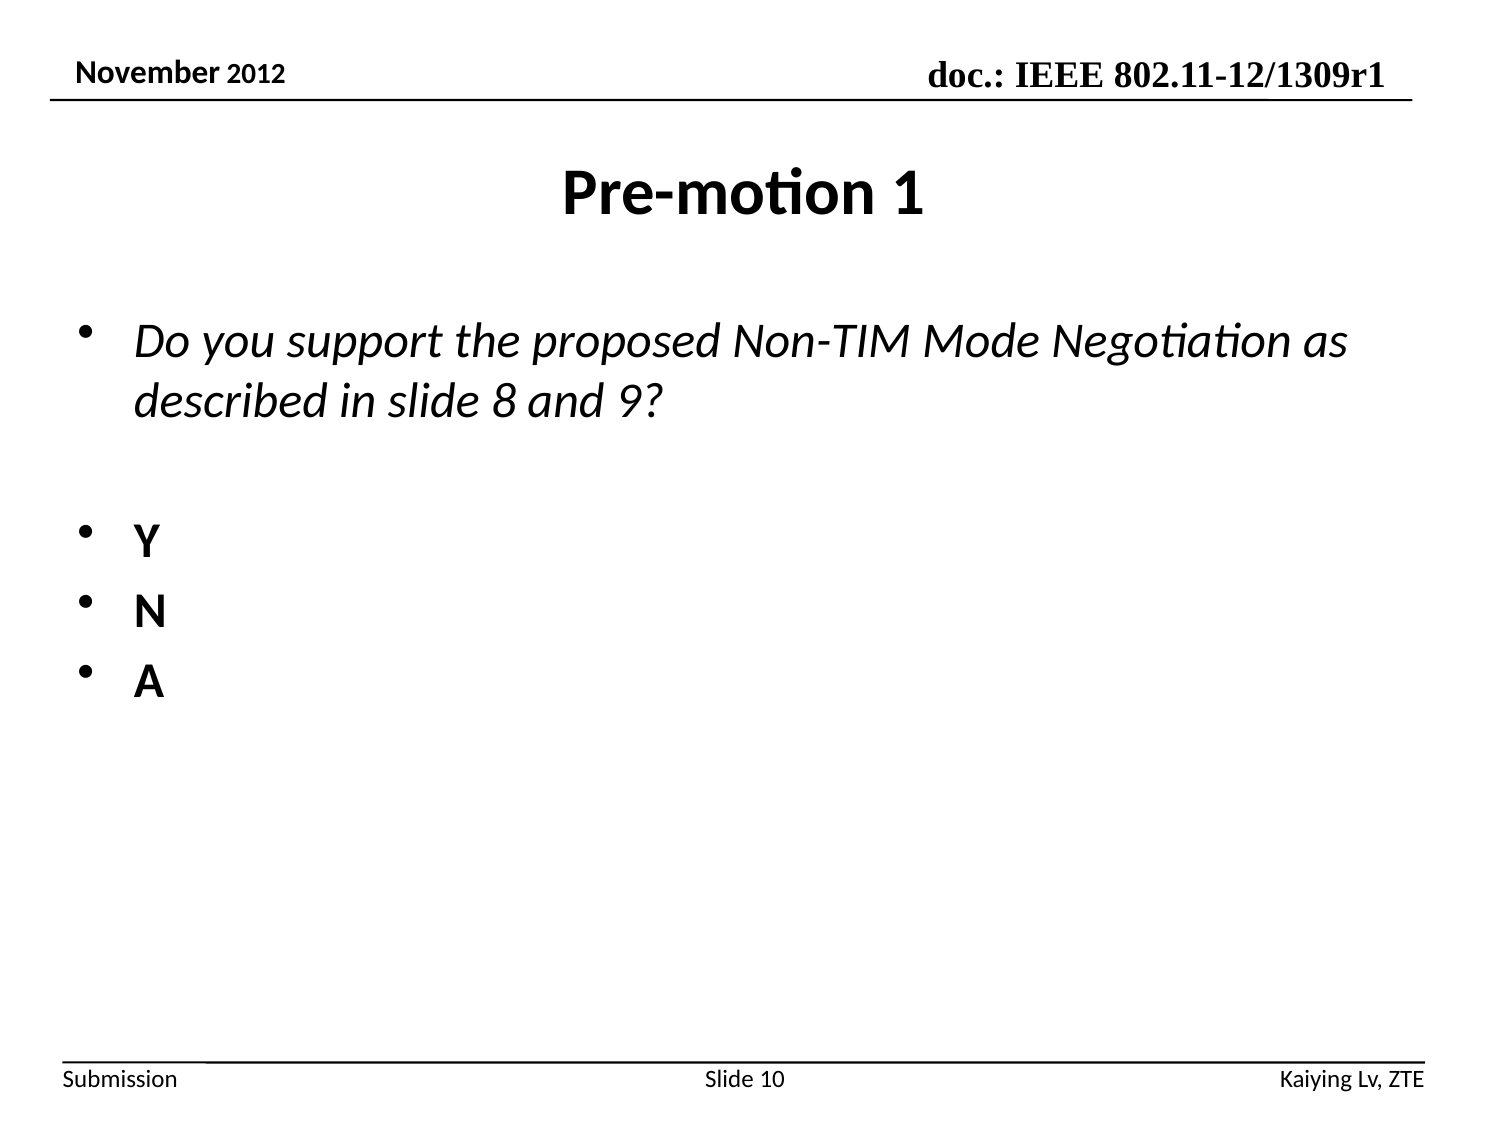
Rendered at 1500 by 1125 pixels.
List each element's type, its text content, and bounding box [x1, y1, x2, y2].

slide_number Slide 10 [702, 1061, 788, 1093]
list Do you support the proposed Non-TIM Mode Negotiation as described in slide 8 and 9? Y N A [62, 299, 1426, 1001]
footer Kaiying Lv, ZTE [1249, 1061, 1426, 1125]
title Pre-motion 1 [62, 112, 1426, 263]
